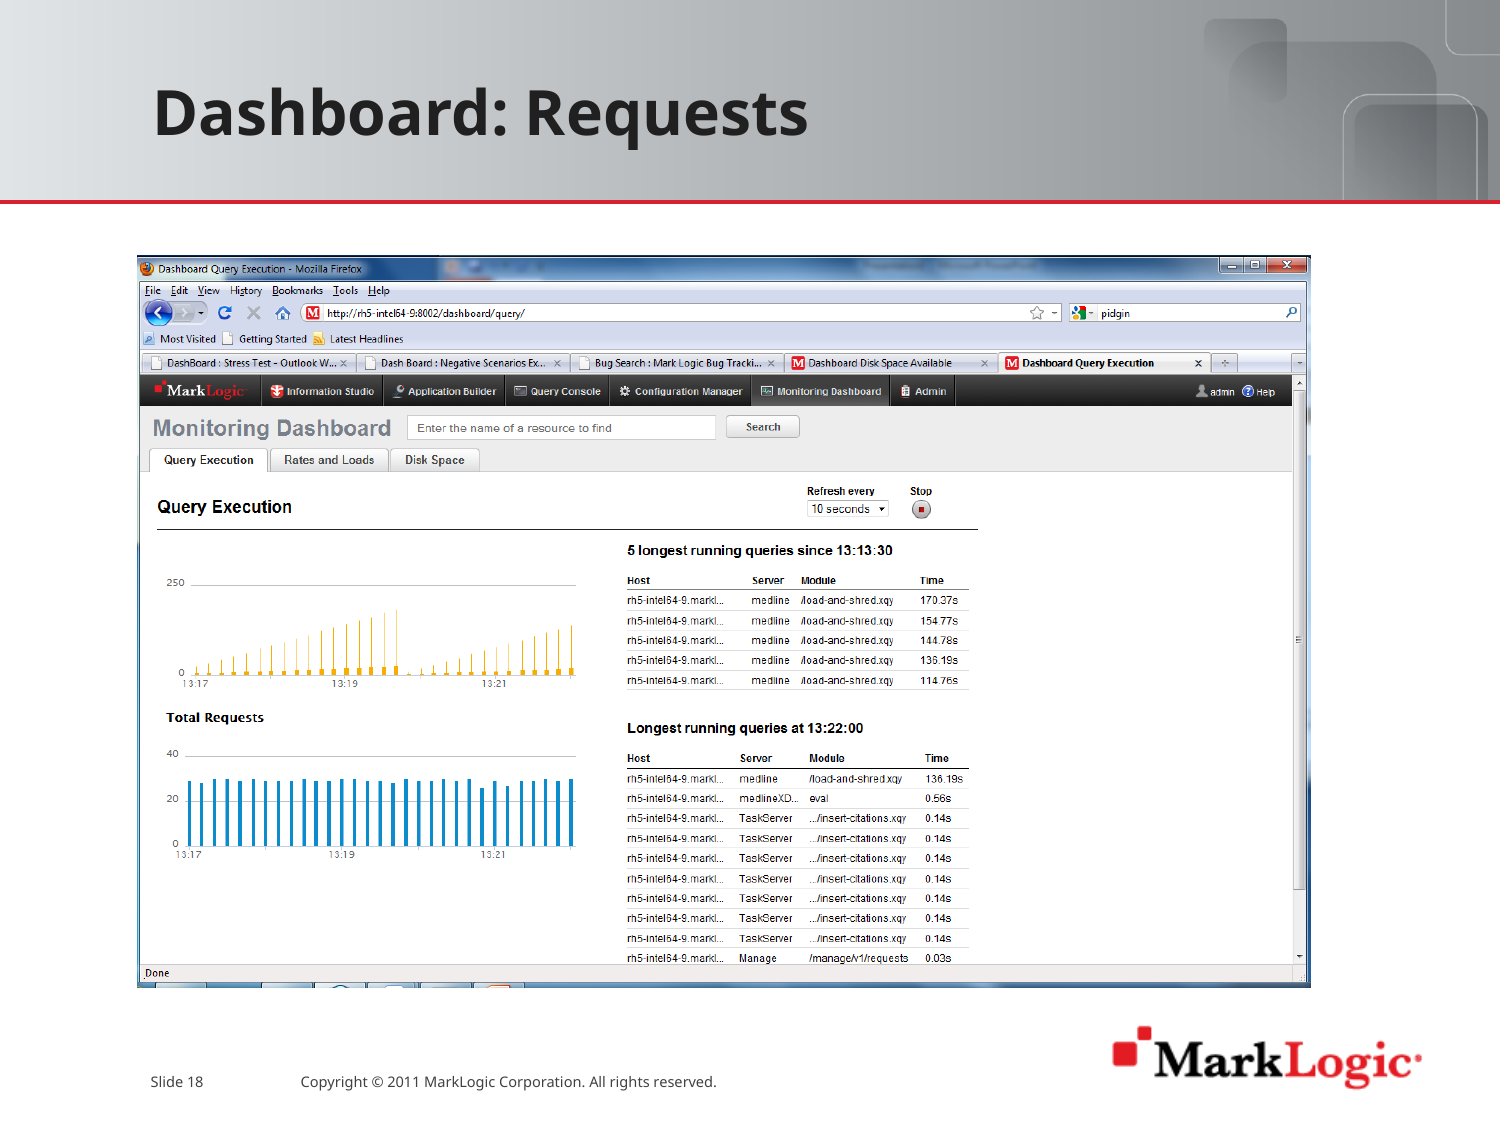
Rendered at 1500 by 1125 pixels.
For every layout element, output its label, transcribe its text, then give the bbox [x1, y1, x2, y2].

title Dashboard: Requests [137, 45, 1388, 175]
picture [137, 254, 1311, 989]
picture [0, 0, 1500, 204]
picture [0, 1020, 1500, 1125]
